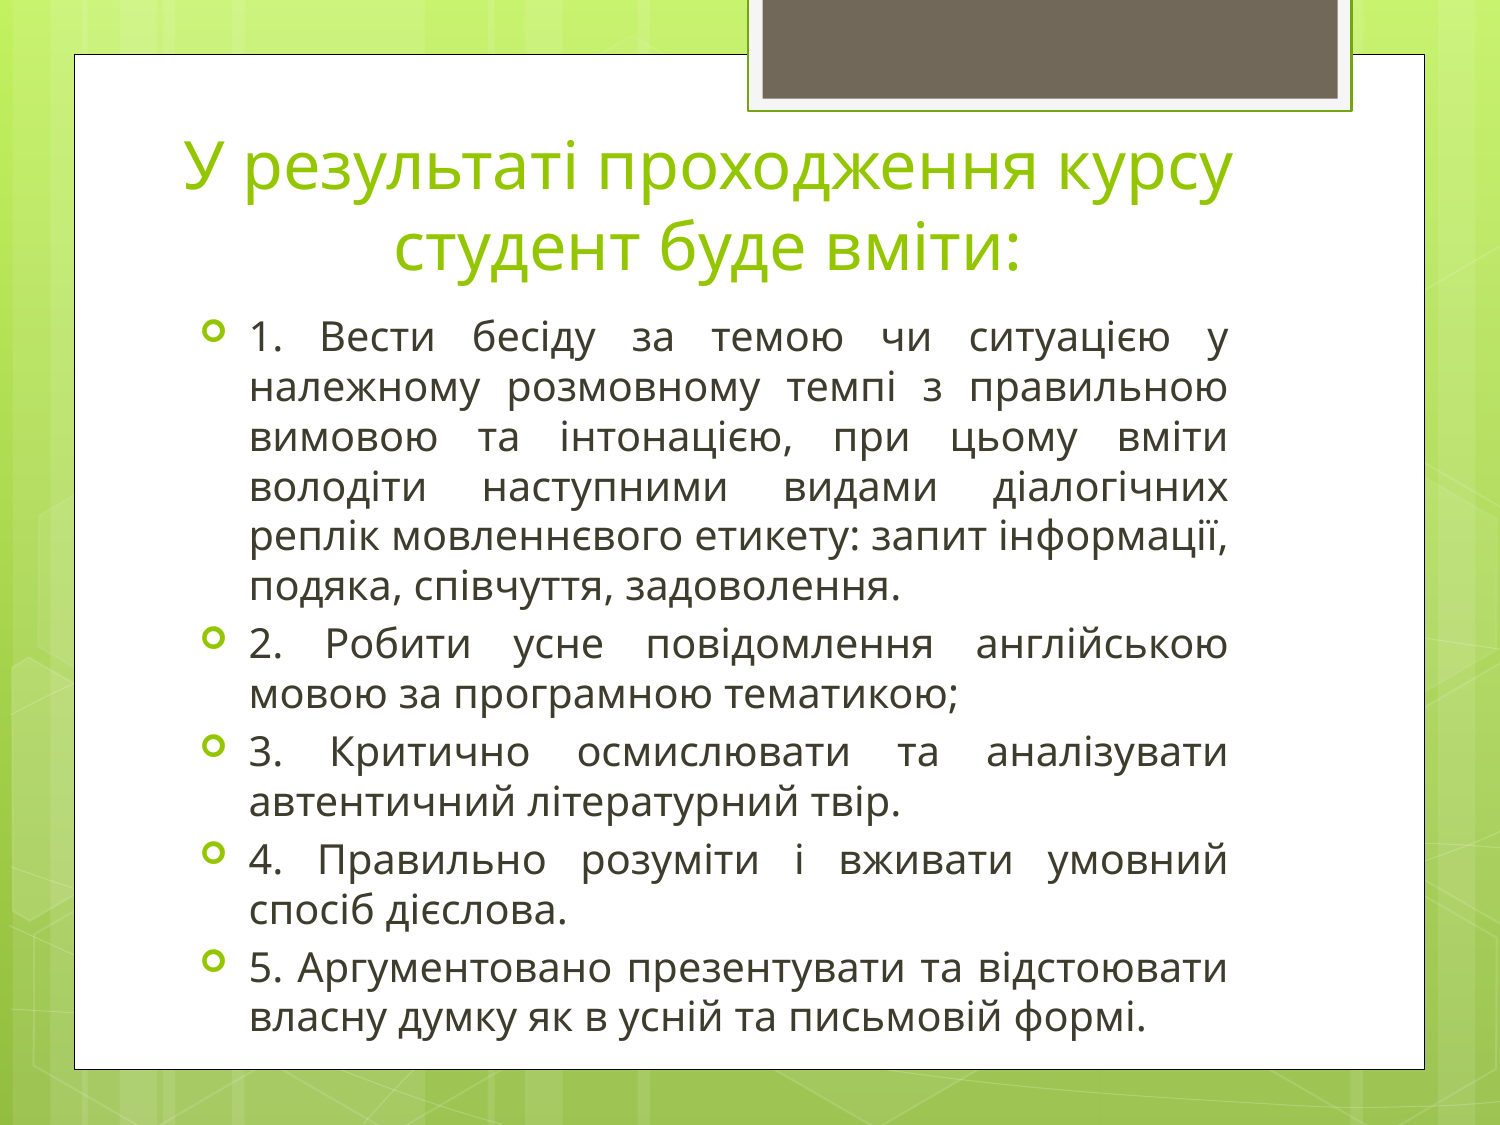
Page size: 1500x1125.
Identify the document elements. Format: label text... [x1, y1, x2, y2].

title У результаті проходження курсу студент буде вміти: [112, 0, 1306, 291]
list 1. Вести бесіду за темою чи ситуацією у належному розмовному темпі з правильною вимовою та інтонацією, при цьому вміти володіти наступними видами діалогічних реплік мовленнєвого етикету: запит інформації, подяка, співчуття, задоволення. 2. Робити усне повідомлення англійською мовою за програмною тематикою; 3. Критично осмислювати та аналізувати автентичний літературний твір. 4. Правильно розуміти і вживати умовний спосіб дієслова. 5. Аргументовано презентувати та відстоювати власну думку як в усній та письмовій формі. [183, 302, 1245, 1086]
